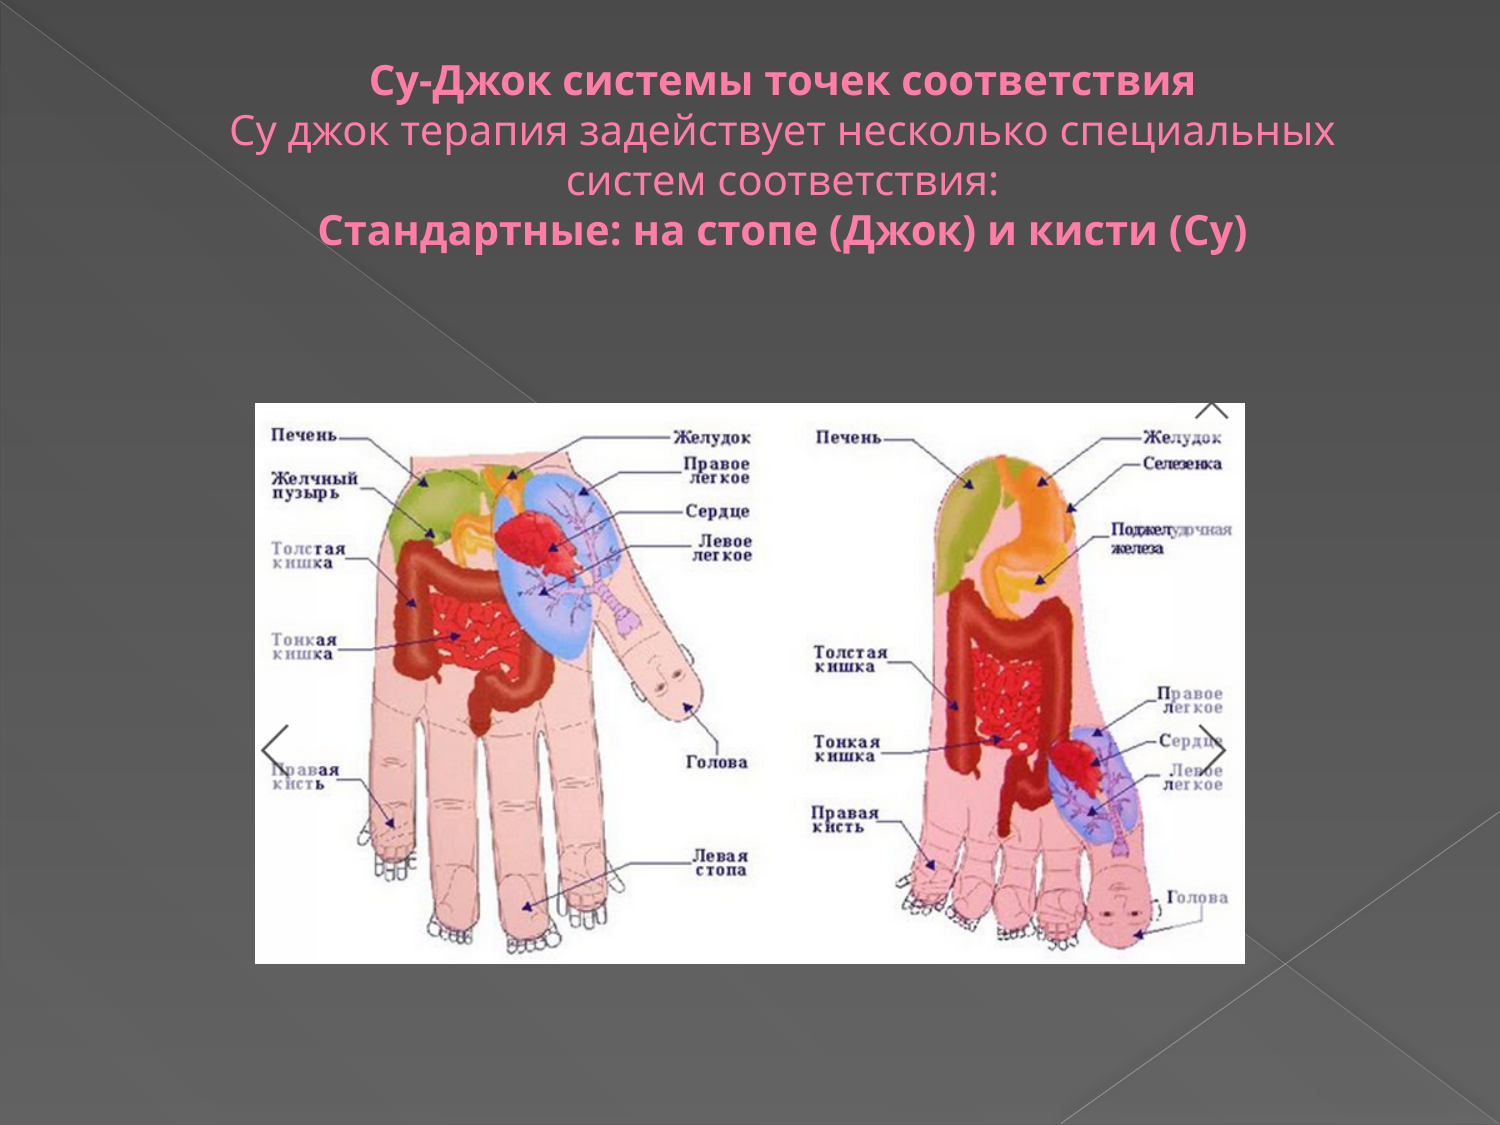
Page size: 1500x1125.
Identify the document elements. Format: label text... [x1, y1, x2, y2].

title Су-Джок системы точек соответствия Су джок терапия задействует несколько специальных систем соответствия: Стандартные: на стопе (Джок) и кисти (Су) [75, 45, 1425, 340]
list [254, 403, 1246, 965]
